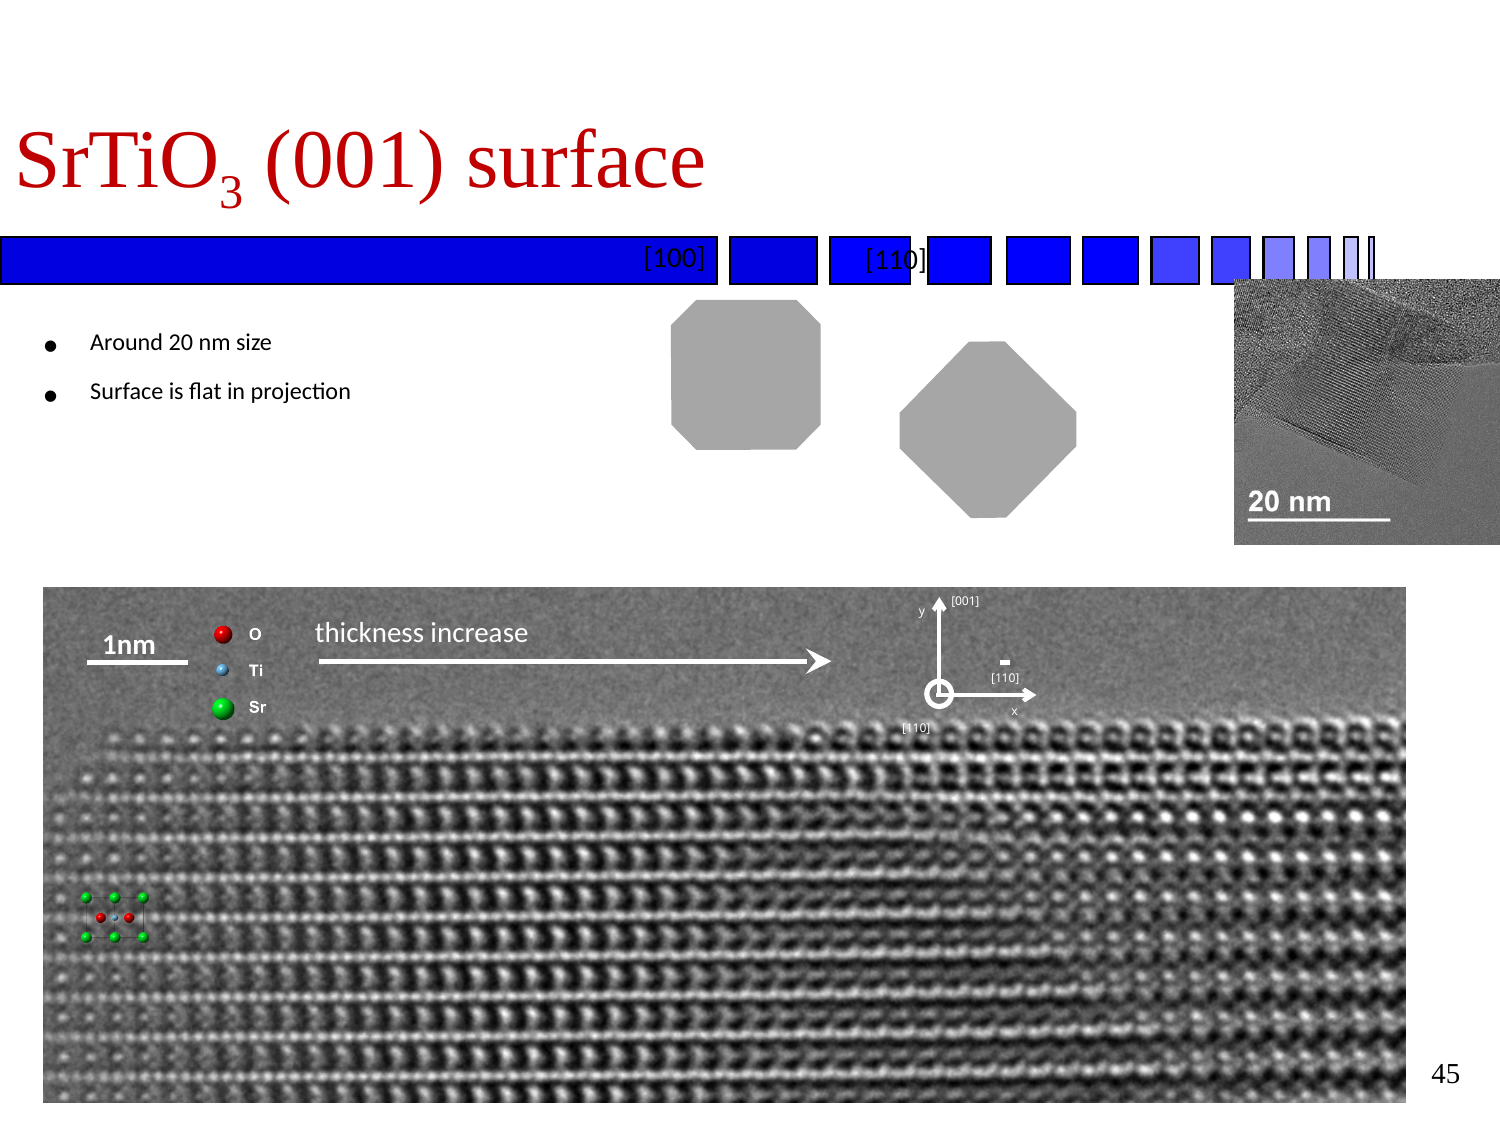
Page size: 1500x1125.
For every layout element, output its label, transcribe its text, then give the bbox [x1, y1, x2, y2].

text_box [887, 583, 1104, 760]
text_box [628, 224, 1063, 505]
picture [43, 587, 1406, 1103]
title SrTiO3 (001) surface [0, 31, 1275, 225]
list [1234, 279, 1500, 545]
text_box Around 20 nm size Surface is flat in projection [28, 313, 628, 489]
